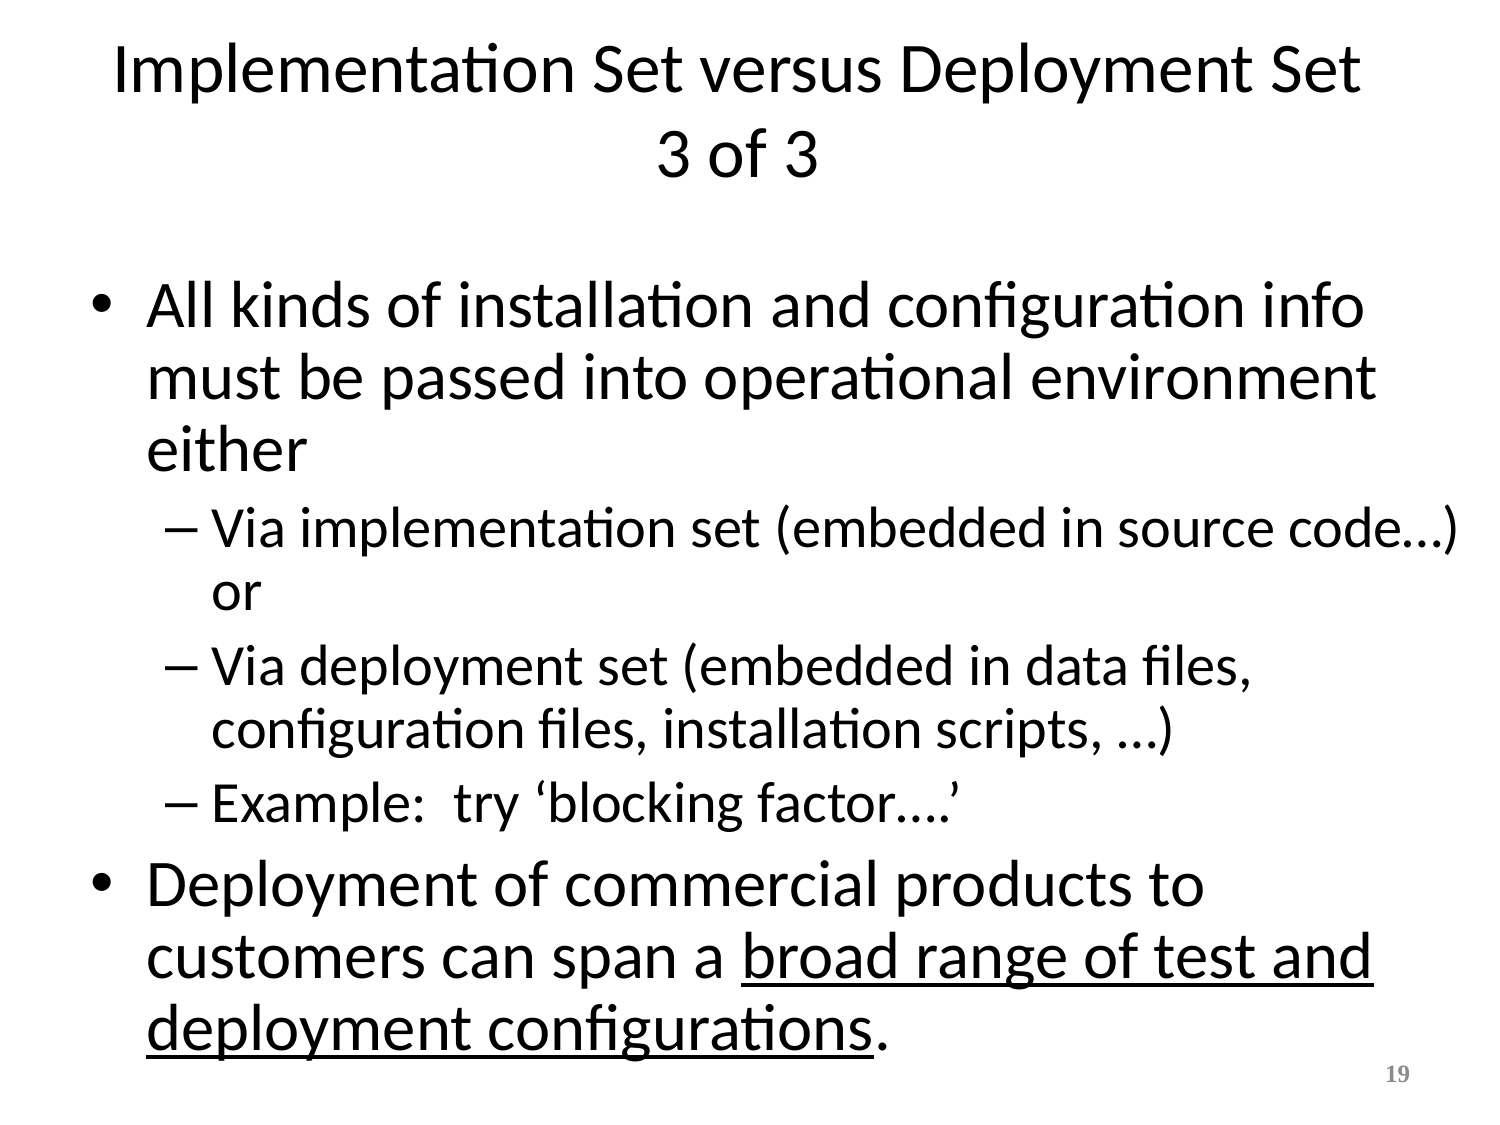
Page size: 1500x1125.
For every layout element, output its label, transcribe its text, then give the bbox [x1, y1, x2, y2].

list All kinds of installation and configuration info must be passed into operational environment either Via implementation set (embedded in source code…) or Via deployment set (embedded in data files, configuration files, installation scripts, …) Example: try ‘blocking factor….’ Deployment of commercial products to customers can span a broad range of test and deployment configurations. [75, 262, 1500, 1088]
title Implementation Set versus Deployment Set 3 of 3 [24, 12, 1450, 200]
slide_number 19 [1074, 1042, 1425, 1103]
